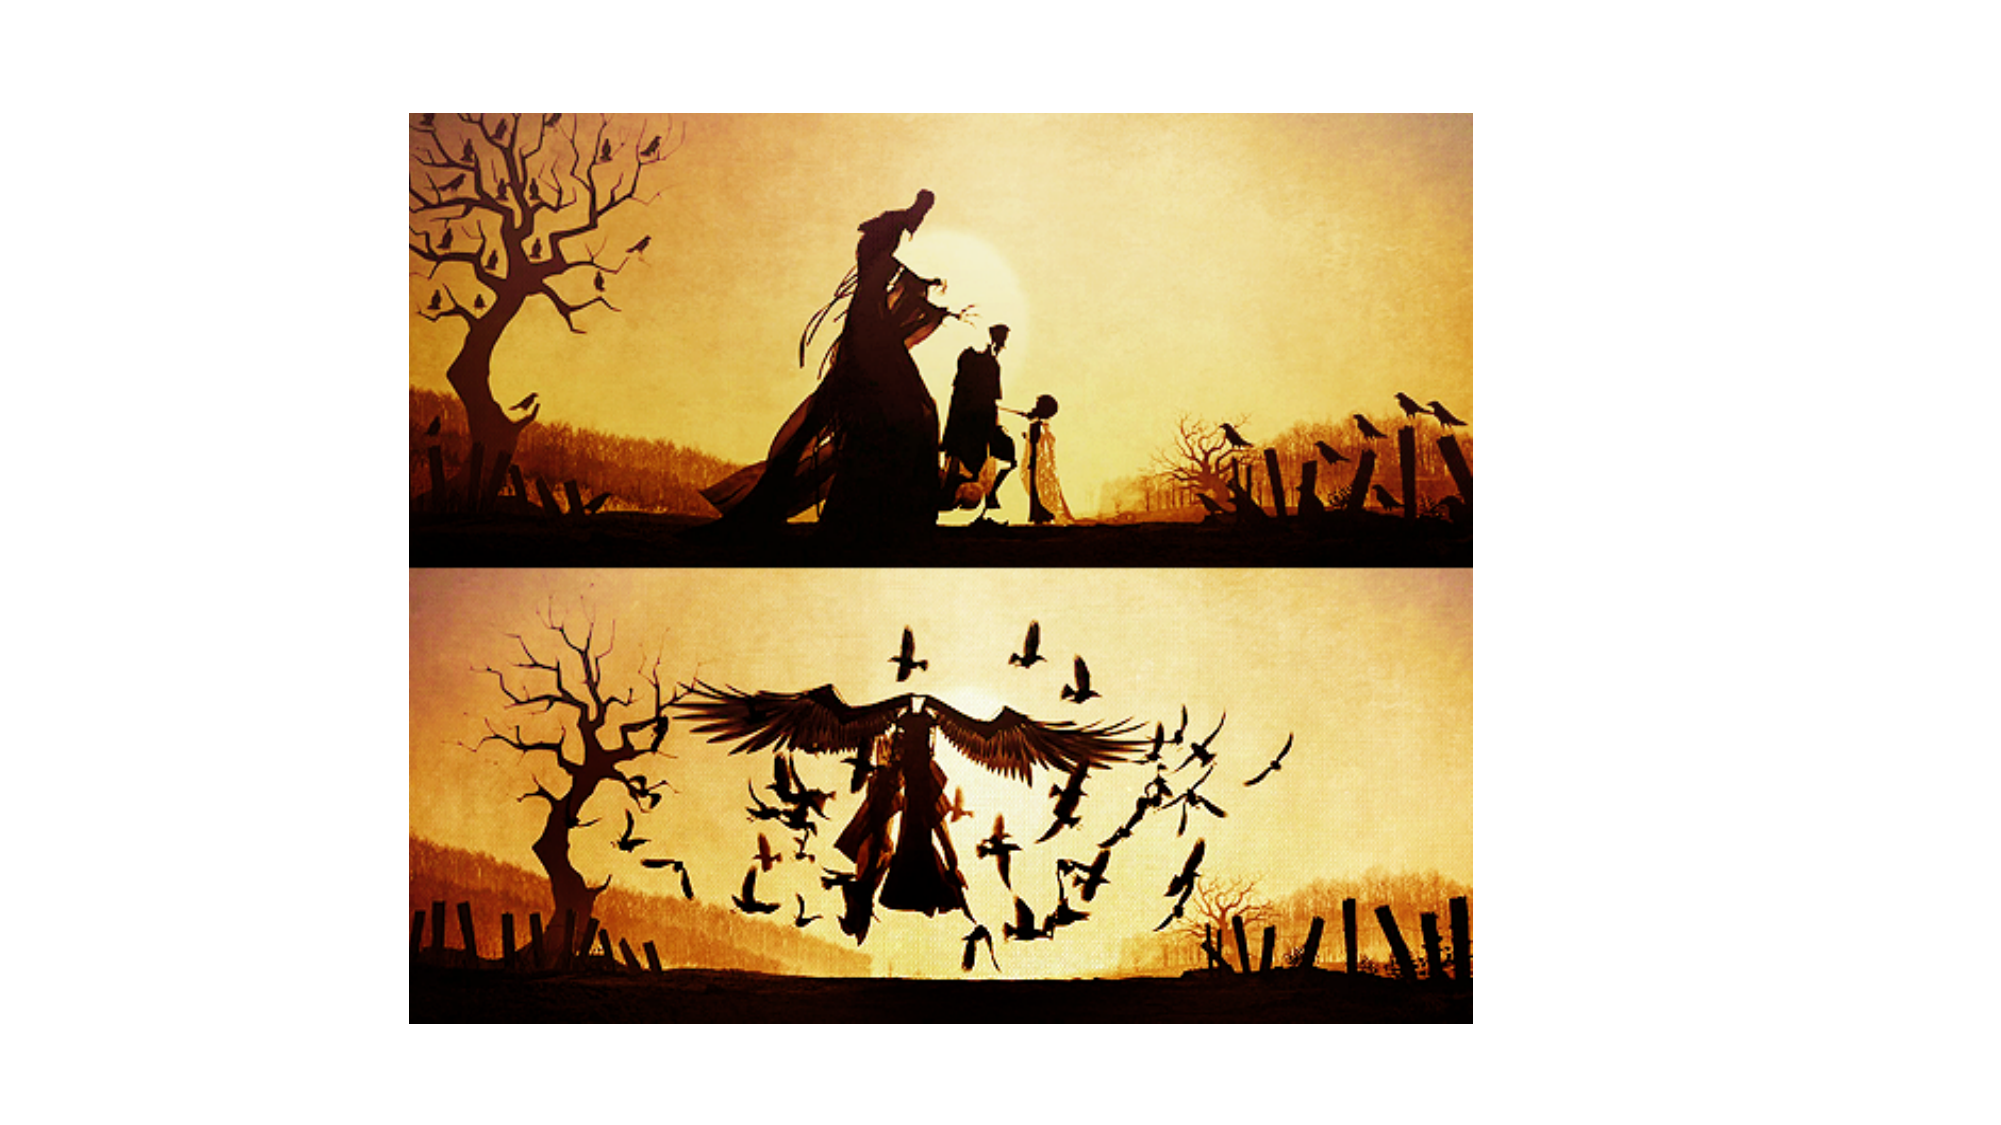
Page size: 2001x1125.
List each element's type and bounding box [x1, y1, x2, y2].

picture [409, 113, 1473, 1024]
